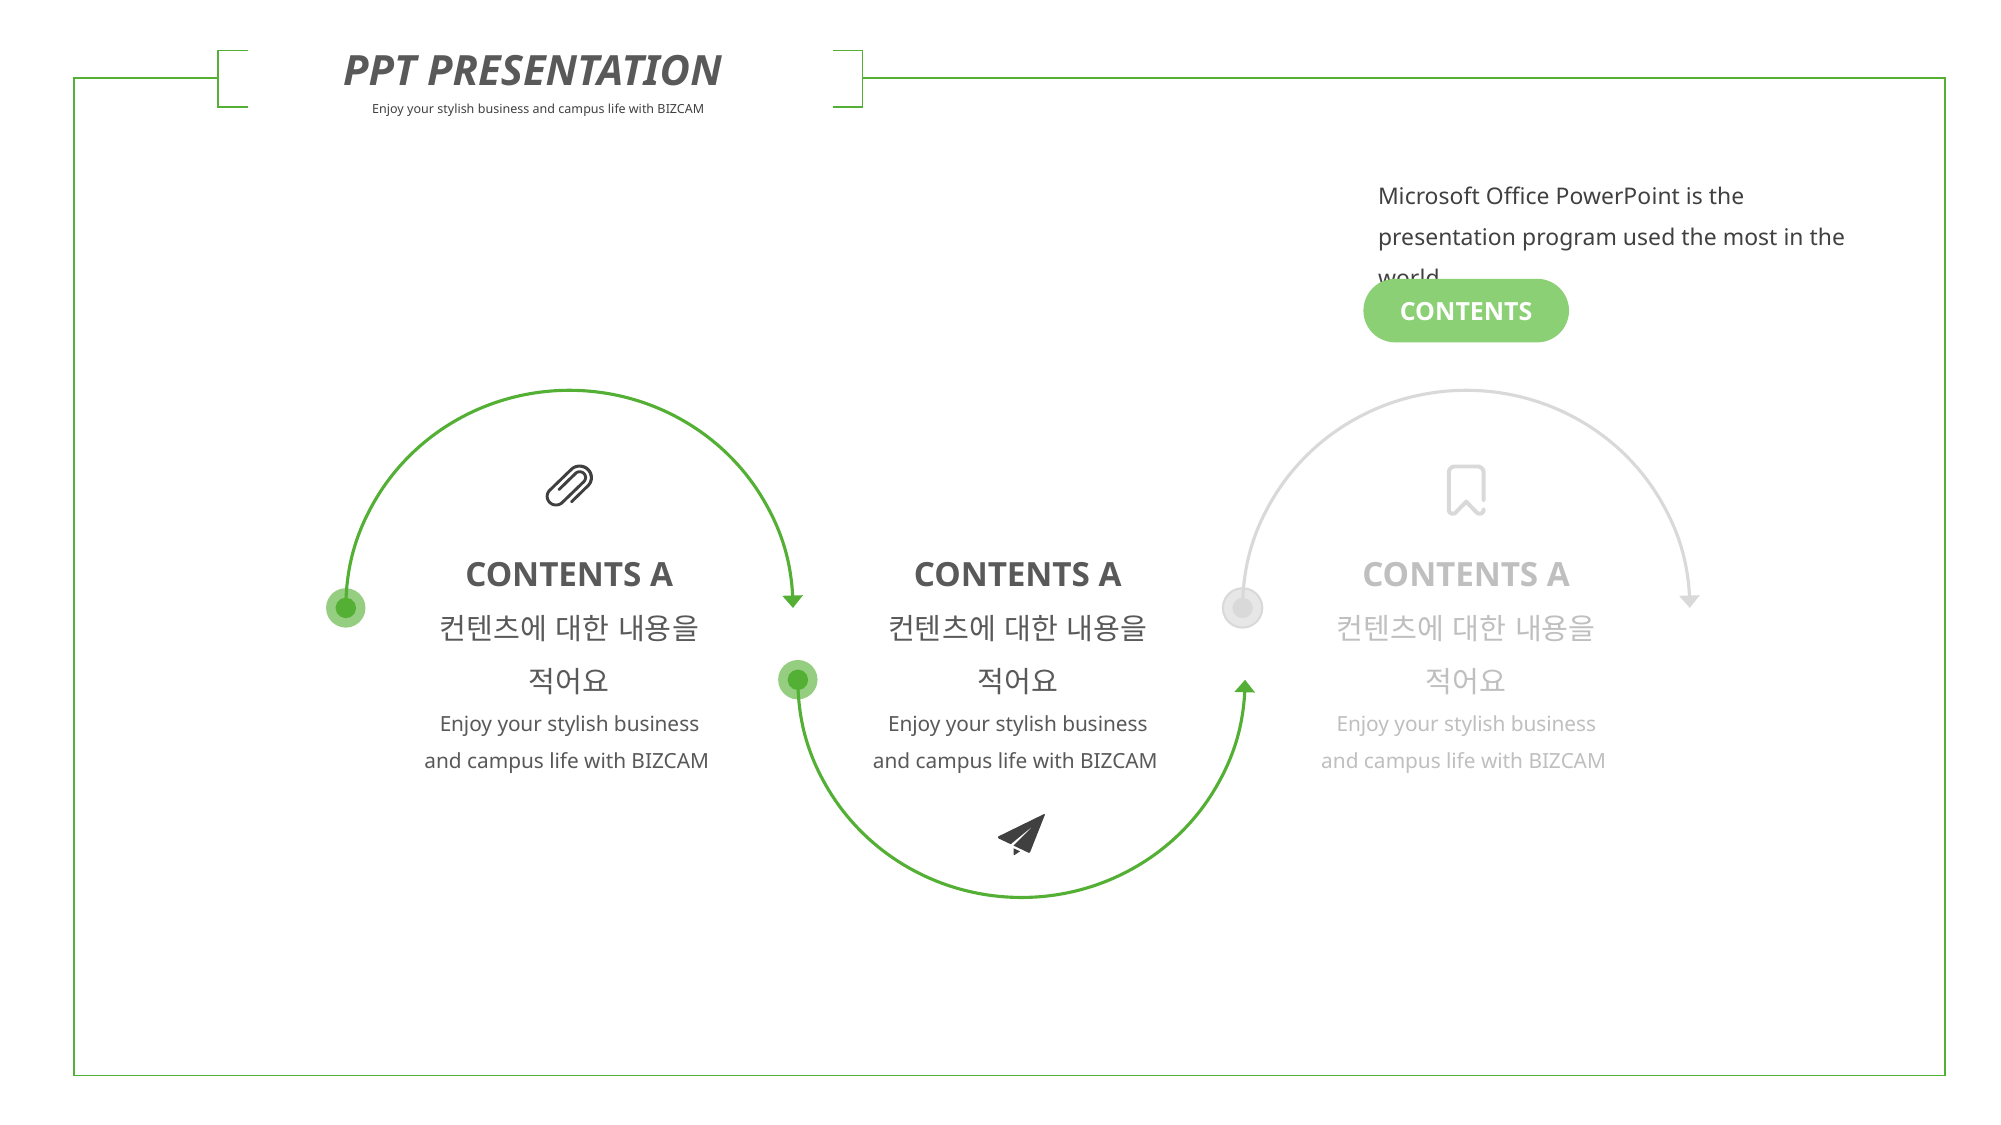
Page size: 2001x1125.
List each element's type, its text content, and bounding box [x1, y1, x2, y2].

text_box CONTENTS A 컨텐츠에 대한 내용을 적어요 Enjoy your stylish business and campus life with BIZCAM [853, 526, 1182, 660]
text_box CONTENTS A 컨텐츠에 대한 내용을 적어요 Enjoy your stylish business and campus life with BIZCAM [1302, 628, 1631, 781]
text_box Microsoft Office PowerPoint is the presentation program used the most in the world. [1363, 160, 1894, 299]
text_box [326, 390, 794, 628]
text_box PPT PRESENTATION Enjoy your stylish business and campus life with BIZCAM [221, 11, 855, 124]
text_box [778, 660, 1246, 898]
text_box CONTENTS A 컨텐츠에 대한 내용을 적어요 Enjoy your stylish business and campus life with BIZCAM [405, 628, 734, 781]
text_box [73, 77, 1946, 1076]
text_box CONTENTS [1362, 277, 1571, 344]
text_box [1222, 390, 1690, 628]
table_header [855, 51, 862, 106]
